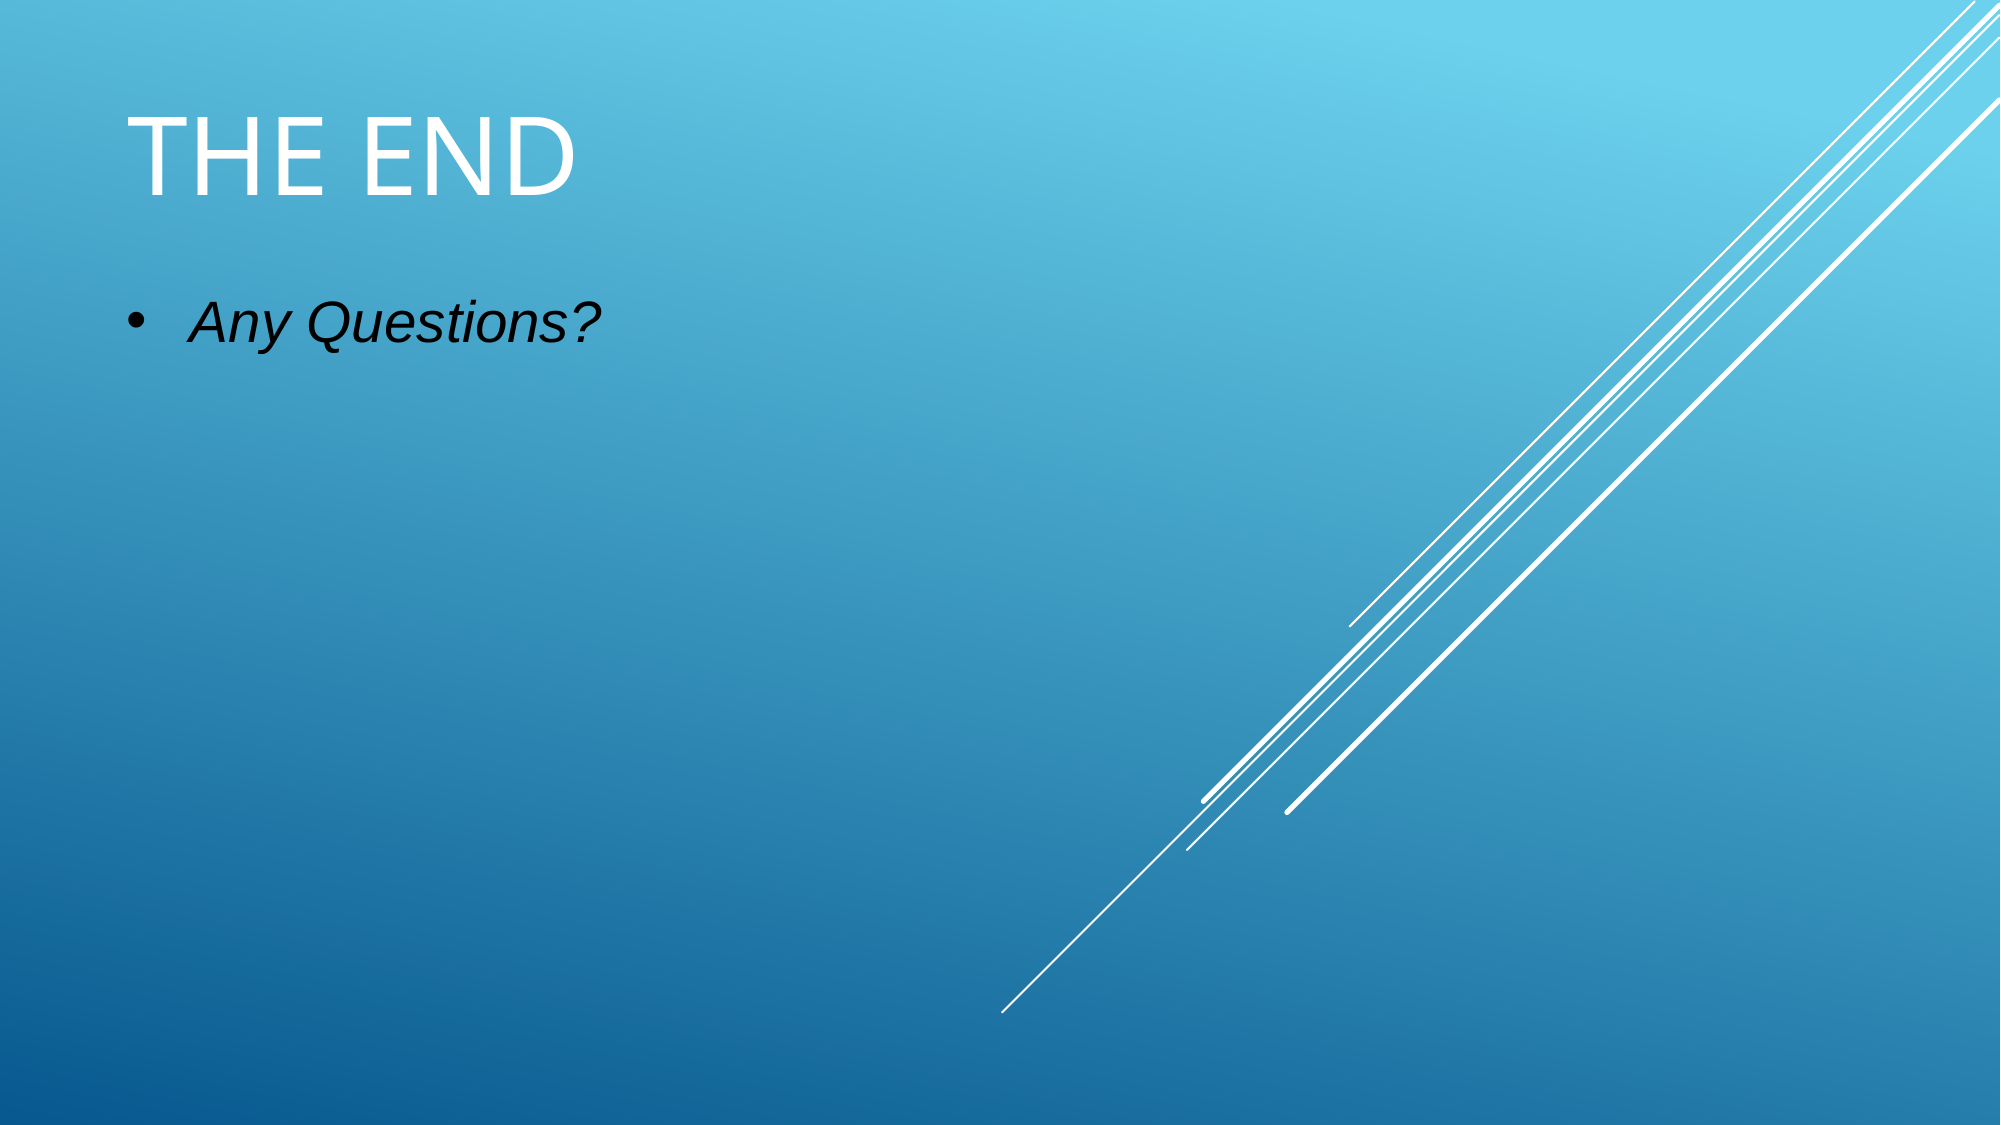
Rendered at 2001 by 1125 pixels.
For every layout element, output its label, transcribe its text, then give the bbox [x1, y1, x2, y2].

text_box Any Questions? [112, 276, 1589, 642]
title The END [112, 78, 1889, 225]
